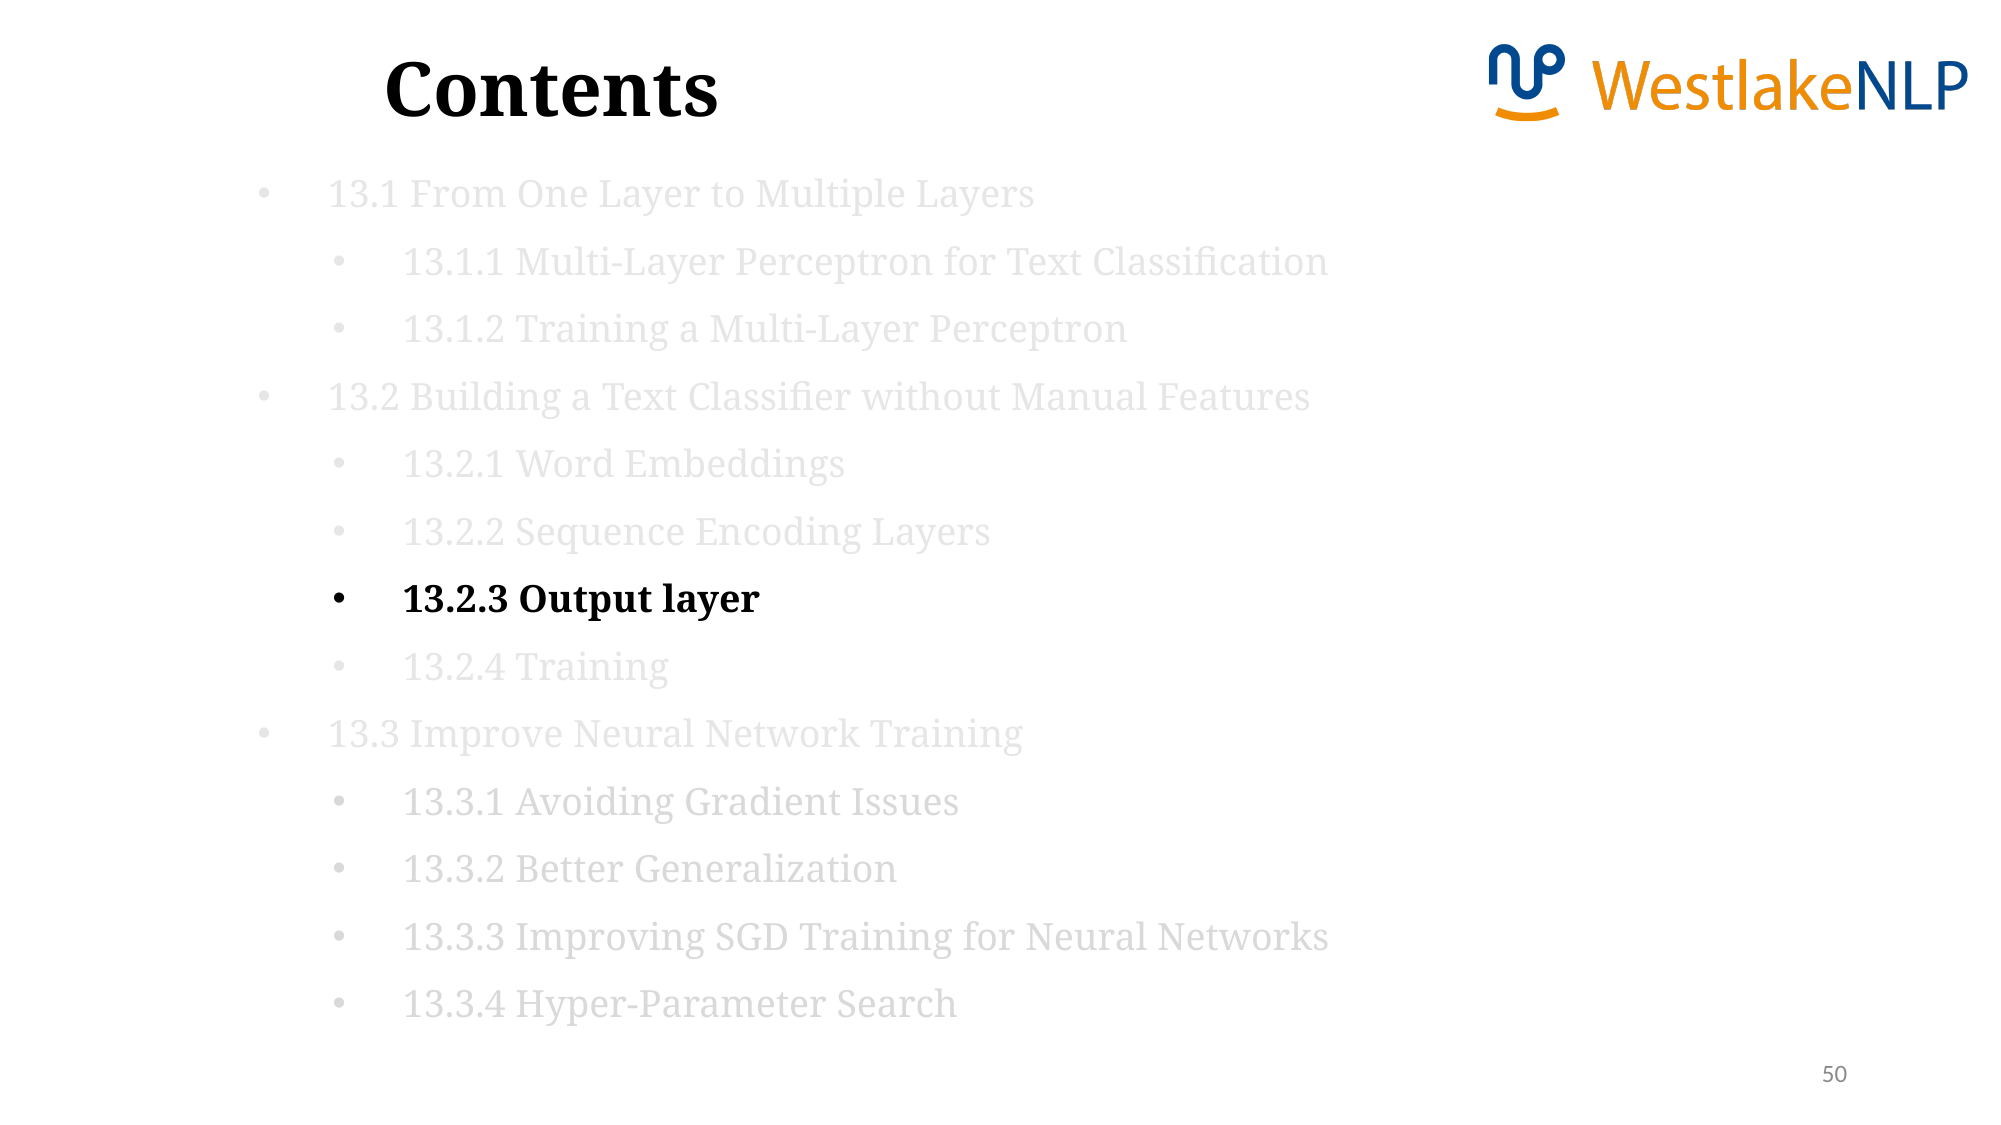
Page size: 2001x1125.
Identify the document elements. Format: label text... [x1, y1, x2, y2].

picture [1459, 0, 2000, 170]
text_box 13.1 From One Layer to Multiple Layers 13.1.1 Multi-Layer Perceptron for Text Classification 13.1.2 Training a Multi-Layer Perceptron 13.2 Building a Text Classifier without Manual Features 13.2.1 Word Embeddings 13.2.2 Sequence Encoding Layers 13.2.3 Output layer 13.2.4 Training 13.3 Improve Neural Network Training 13.3.1 Avoiding Gradient Issues 13.3.2 Better Generalization 13.3.3 Improving SGD Training for Neural Networks 13.3.4 Hyper-Parameter Search [242, 140, 1468, 1033]
slide_number 50 [1412, 1042, 1863, 1103]
text_box Contents [368, 34, 870, 139]
